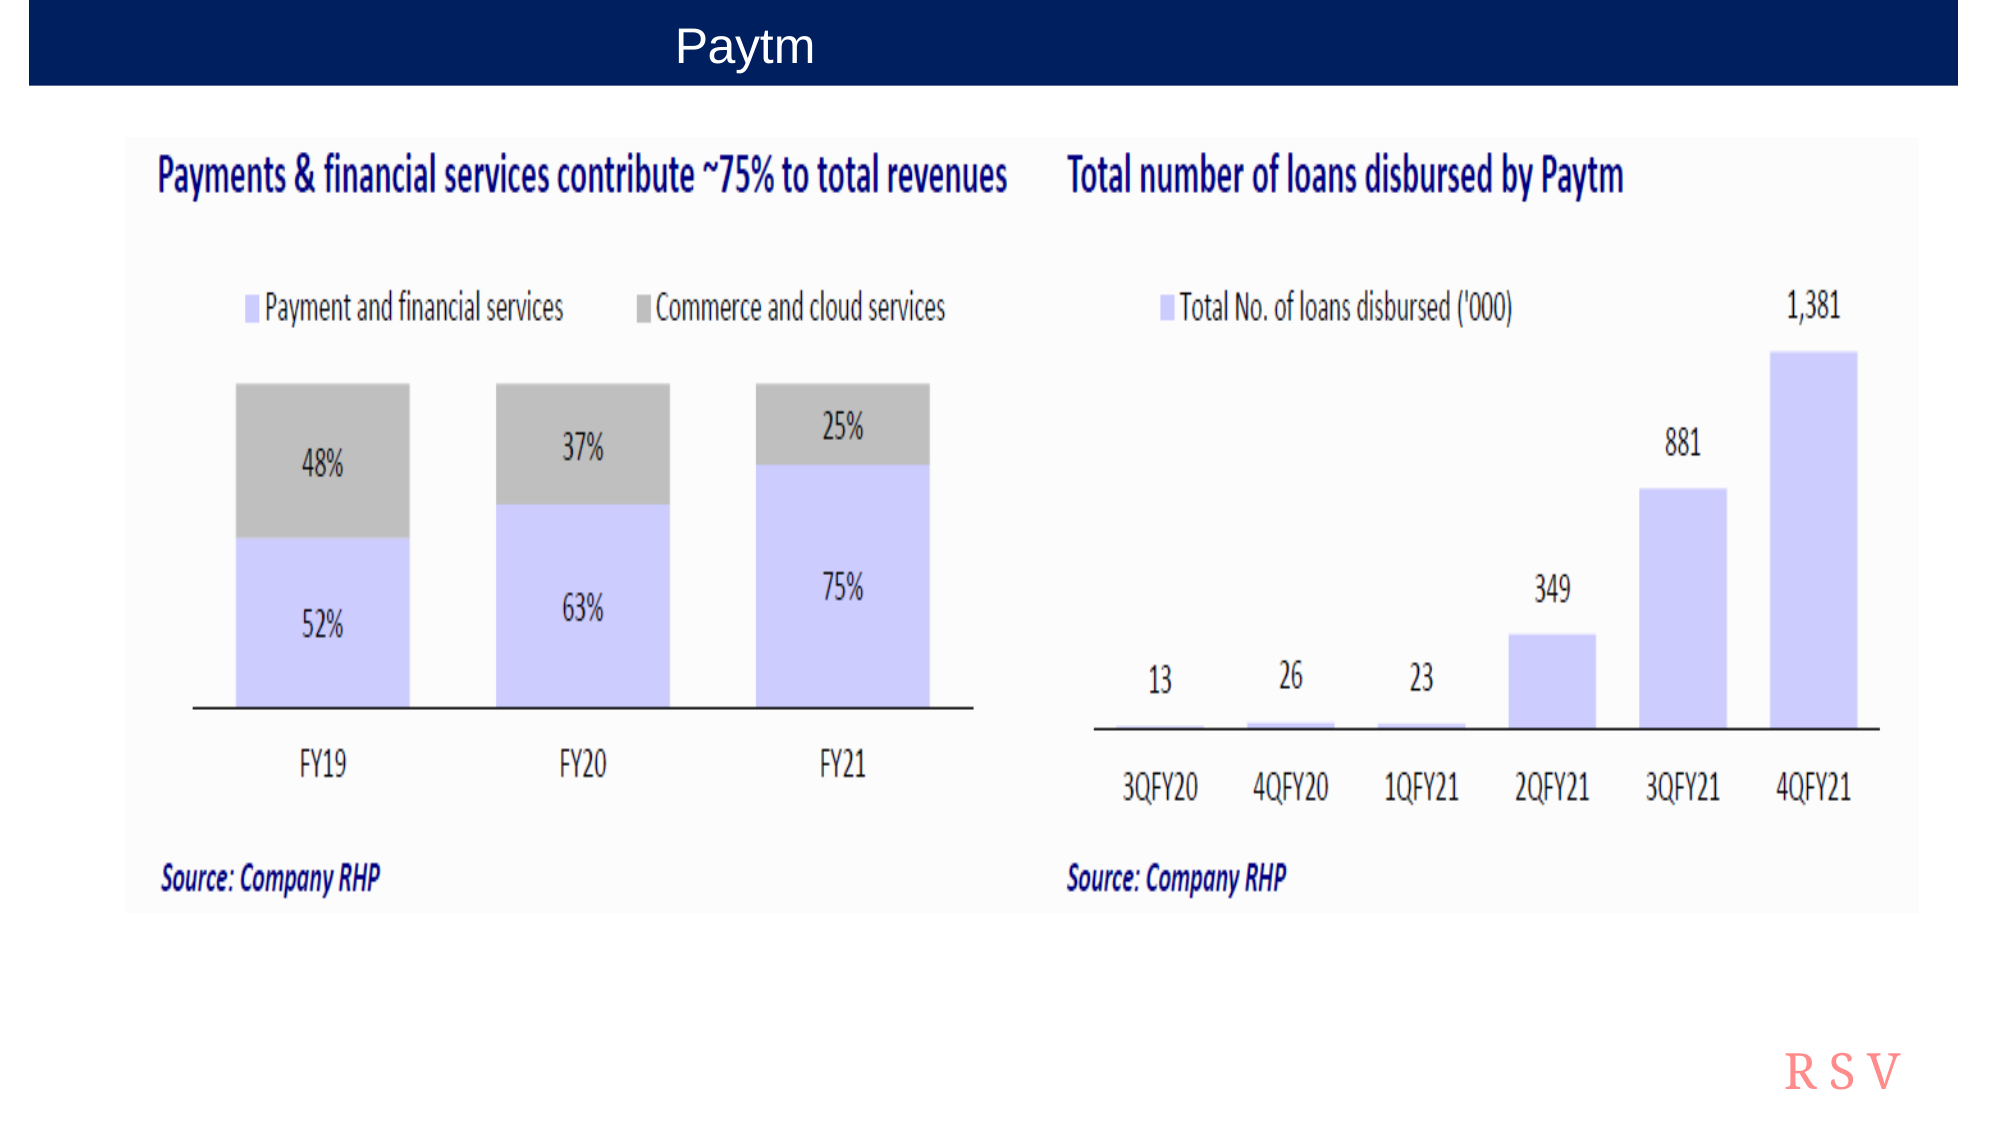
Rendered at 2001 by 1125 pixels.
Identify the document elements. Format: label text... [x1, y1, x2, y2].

title Paytm [672, 0, 1315, 137]
picture [124, 137, 1920, 913]
text_box [29, 0, 672, 86]
text_box [1315, 0, 1958, 86]
footer RSV [1781, 913, 1919, 1125]
